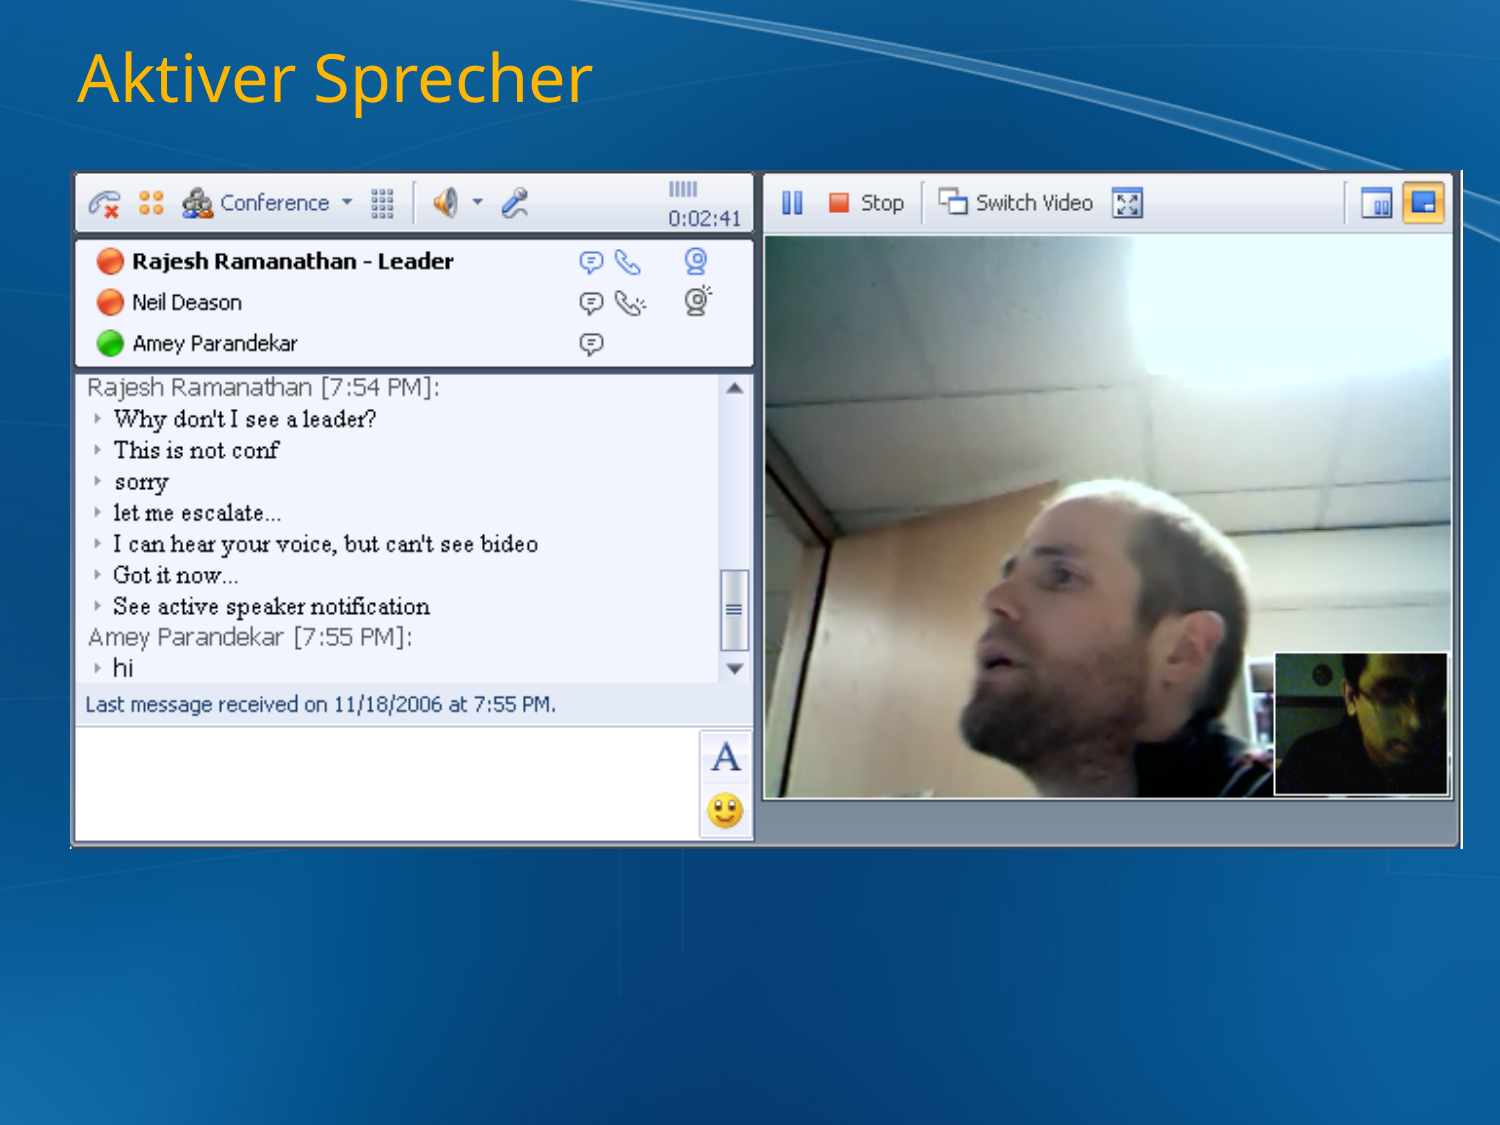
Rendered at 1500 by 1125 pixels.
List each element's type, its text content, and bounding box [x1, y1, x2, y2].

title Aktiver Sprecher [62, 37, 1438, 126]
picture [0, 0, 1500, 1125]
